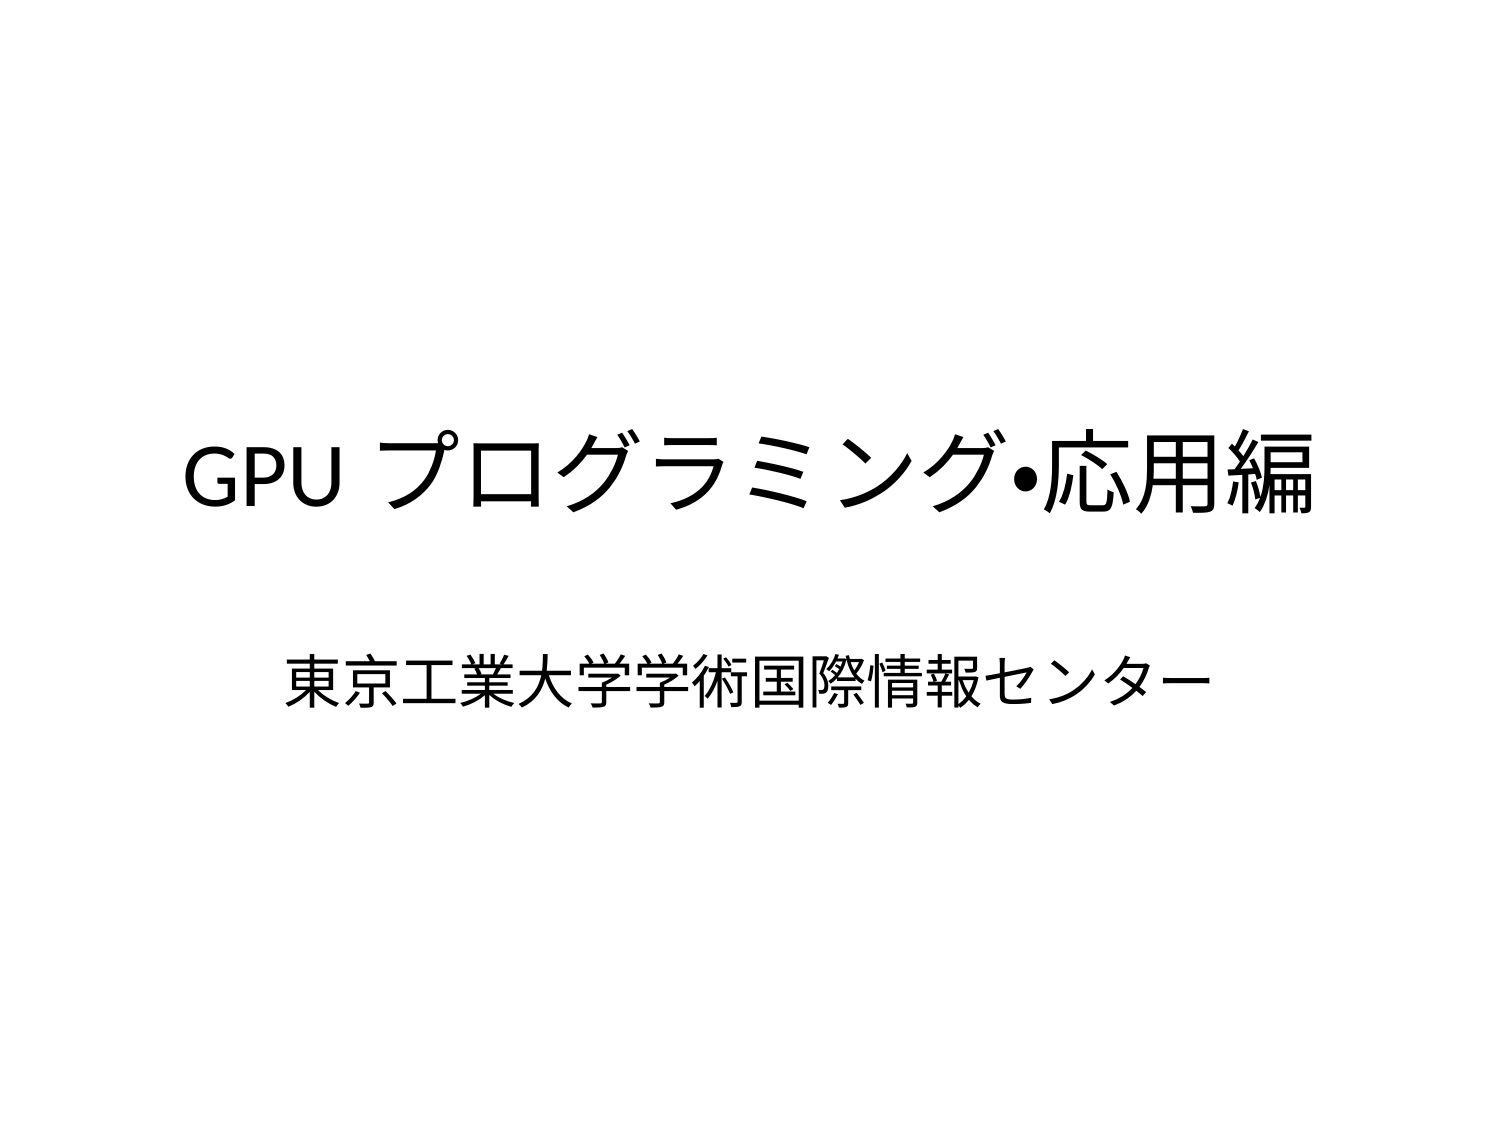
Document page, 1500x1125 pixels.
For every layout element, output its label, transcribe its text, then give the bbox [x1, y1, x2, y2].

title GPUプログラミング・応用編 [112, 349, 1388, 591]
subtitle 東京工業大学学術国際情報センター [225, 637, 1275, 972]
